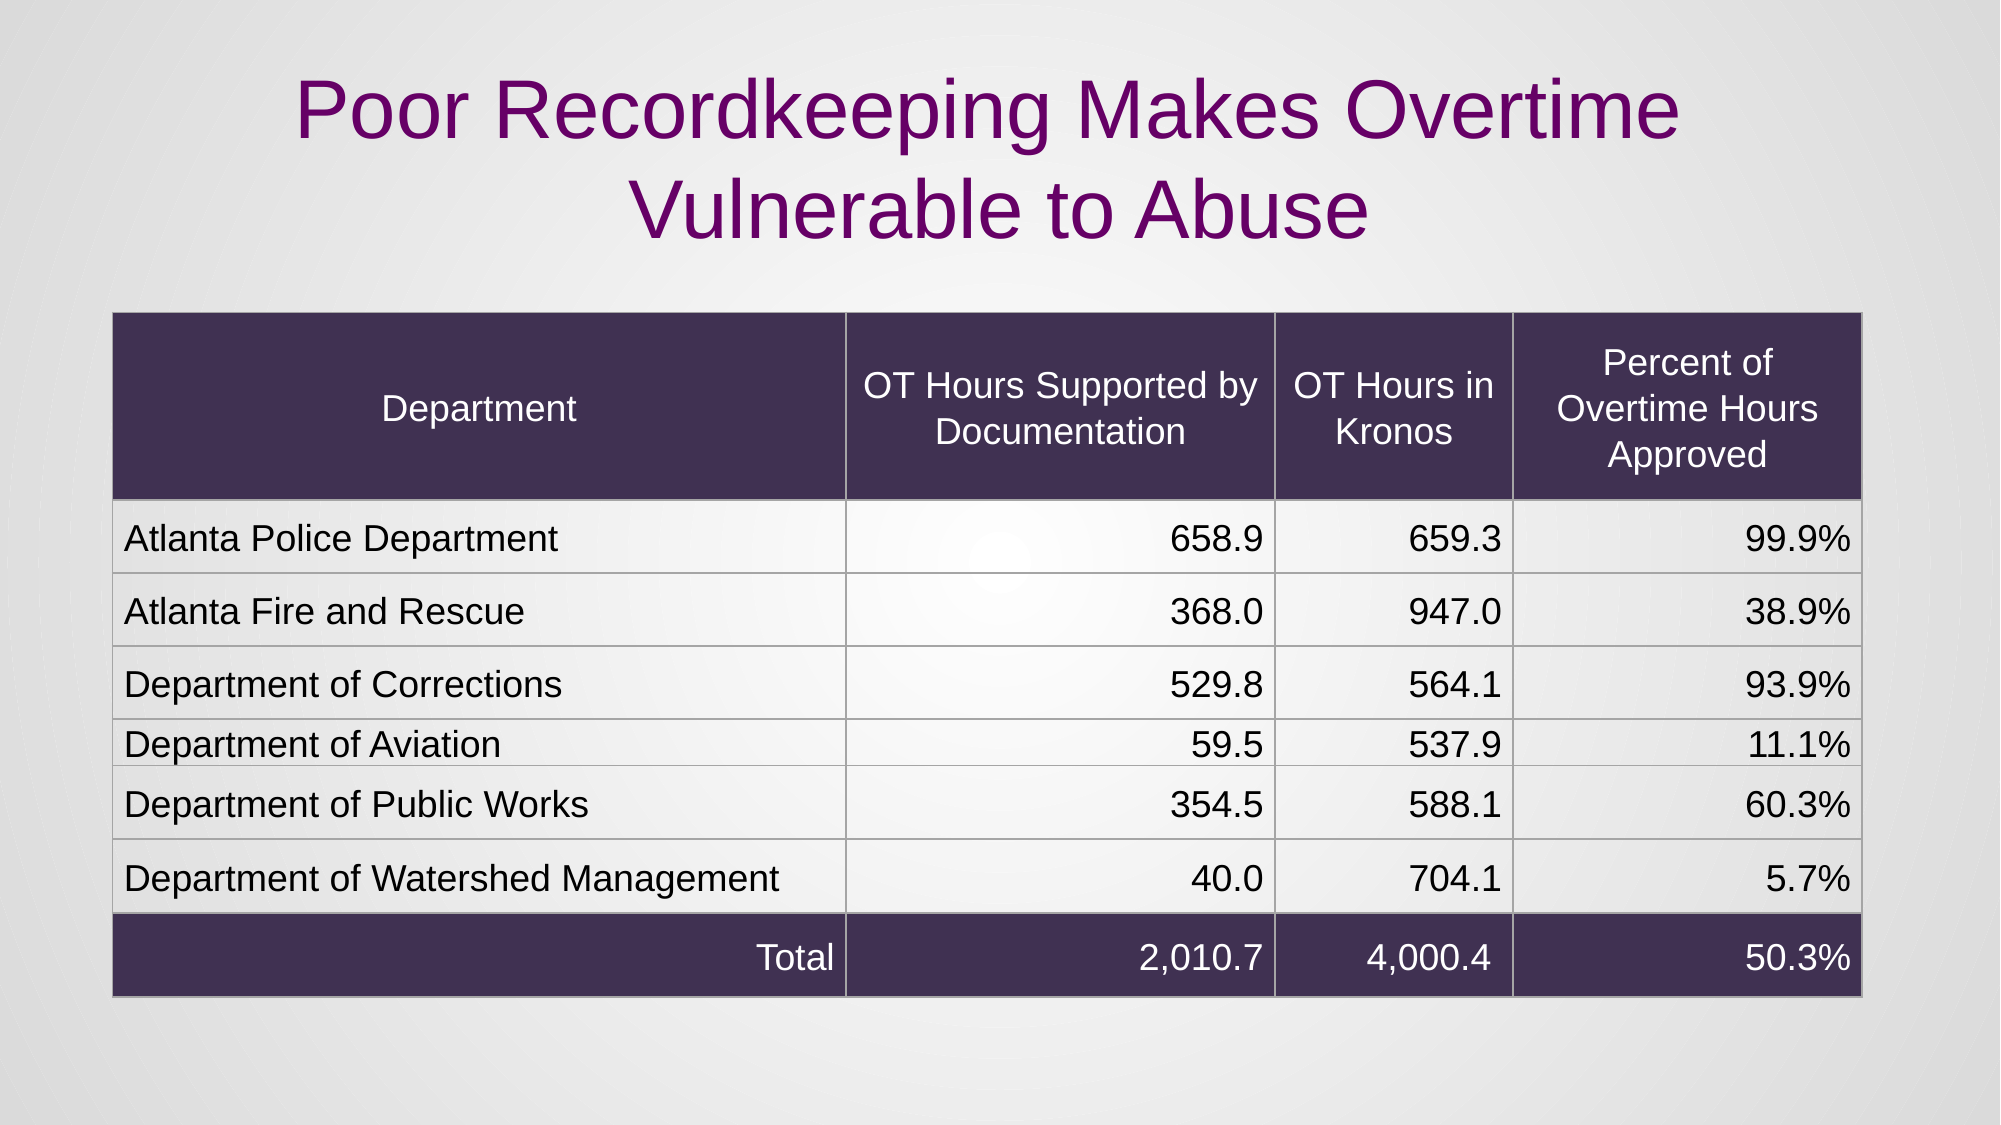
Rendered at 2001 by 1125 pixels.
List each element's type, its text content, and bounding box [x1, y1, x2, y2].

table_cell 354.5 [847, 766, 1274, 838]
table_cell 564.1 [1276, 647, 1512, 718]
table_cell 93.9% [1514, 647, 1861, 718]
table_cell 529.8 [847, 647, 1274, 718]
table_header Department [113, 313, 845, 499]
table_cell Department of Public Works [113, 766, 845, 838]
table_cell Department of Watershed Management [113, 840, 845, 912]
table_cell 658.9 [847, 501, 1274, 572]
table_cell Department of Corrections [113, 647, 845, 718]
table_cell Atlanta Police Department [113, 501, 845, 572]
table_cell 40.0 [847, 840, 1274, 912]
table_cell 99.9% [1514, 501, 1861, 572]
table_cell 2,010.7 [847, 914, 1274, 996]
table_cell 537.9 [1276, 720, 1512, 765]
table_cell 60.3% [1514, 766, 1861, 838]
title Poor Recordkeeping Makes Overtime Vulnerable to Abuse [0, 0, 2000, 263]
table_cell Department of Aviation [113, 720, 845, 765]
table_cell Atlanta Fire and Rescue [113, 574, 845, 645]
table_cell 4,000.4 [1276, 914, 1512, 996]
table_header Percent of Overtime Hours Approved [1514, 313, 1861, 499]
table_cell 588.1 [1276, 766, 1512, 838]
table_header OT Hours Supported by Documentation [847, 313, 1274, 499]
table_cell 11.1% [1514, 720, 1861, 765]
table_cell 947.0 [1276, 574, 1512, 645]
table_cell 5.7% [1514, 840, 1861, 912]
table_cell Total [113, 914, 845, 996]
table_cell 59.5 [847, 720, 1274, 765]
table_cell 368.0 [847, 574, 1274, 645]
table_cell 659.3 [1276, 501, 1512, 572]
table_cell 704.1 [1276, 840, 1512, 912]
table_header OT Hours in Kronos [1276, 313, 1512, 499]
table_cell 38.9% [1514, 574, 1861, 645]
table_cell 50.3% [1514, 914, 1861, 996]
